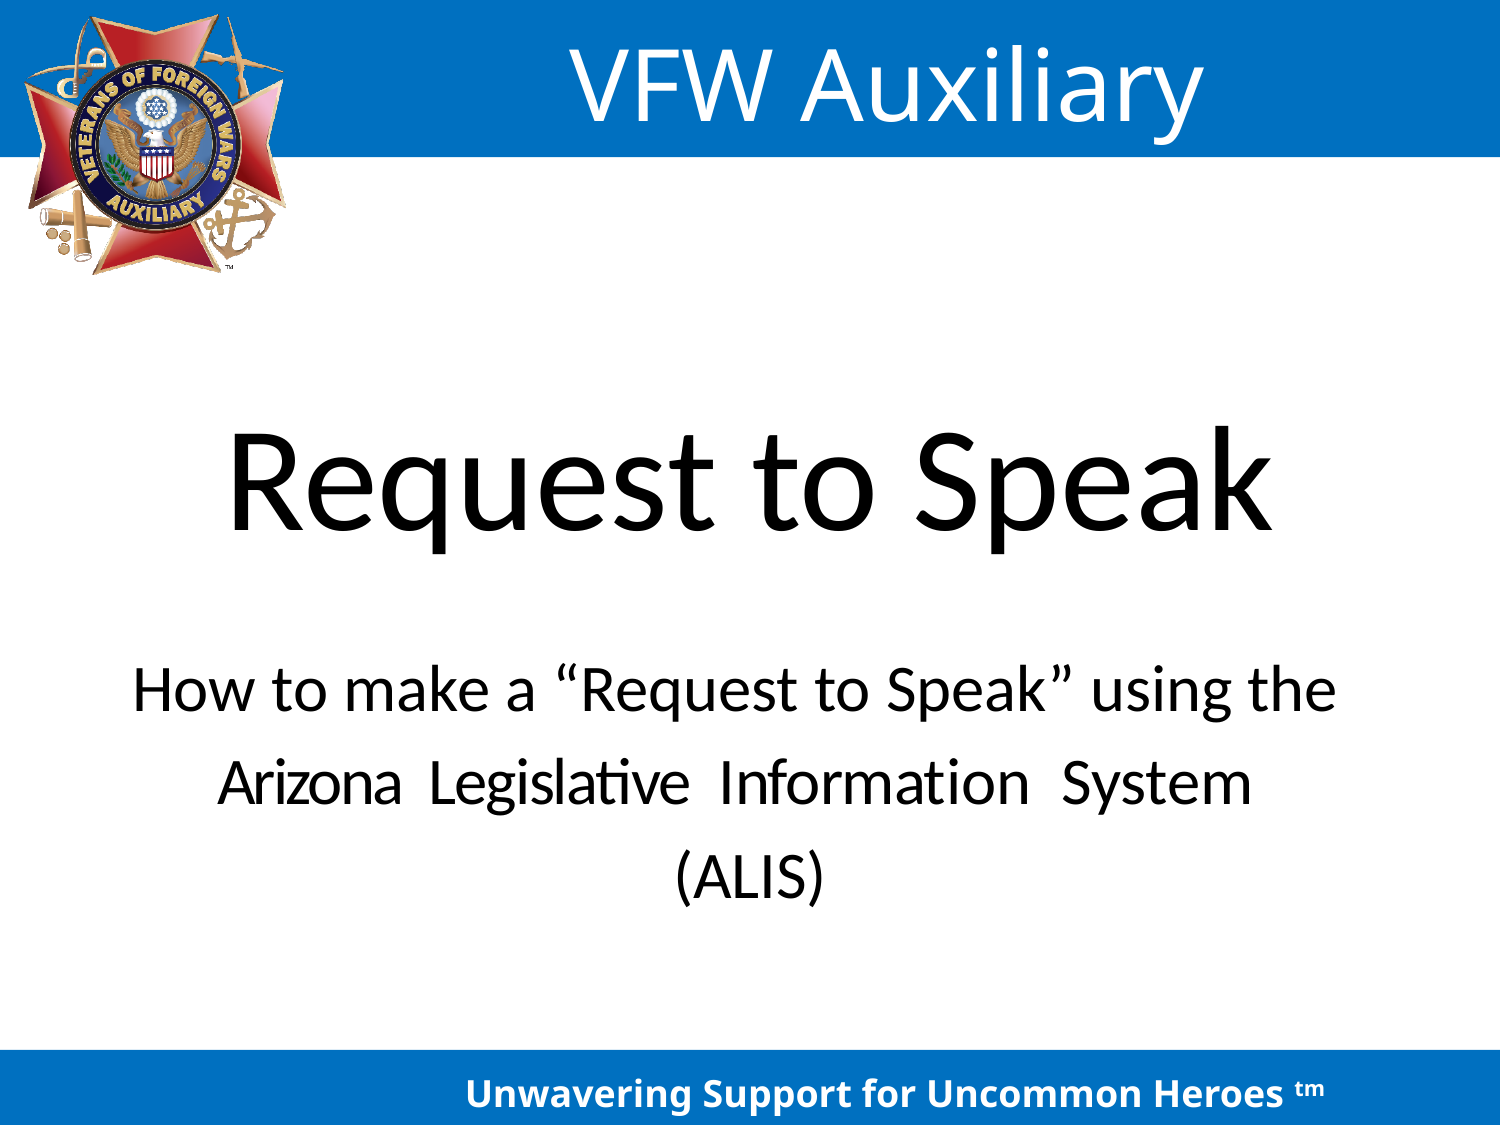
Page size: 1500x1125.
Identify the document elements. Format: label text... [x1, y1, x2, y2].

picture [24, 14, 286, 275]
subtitle How to make a “Request to Speak” using the Arizona Legislative Information System (ALIS) [112, 637, 1388, 1013]
title Request to Speak [112, 349, 1388, 591]
